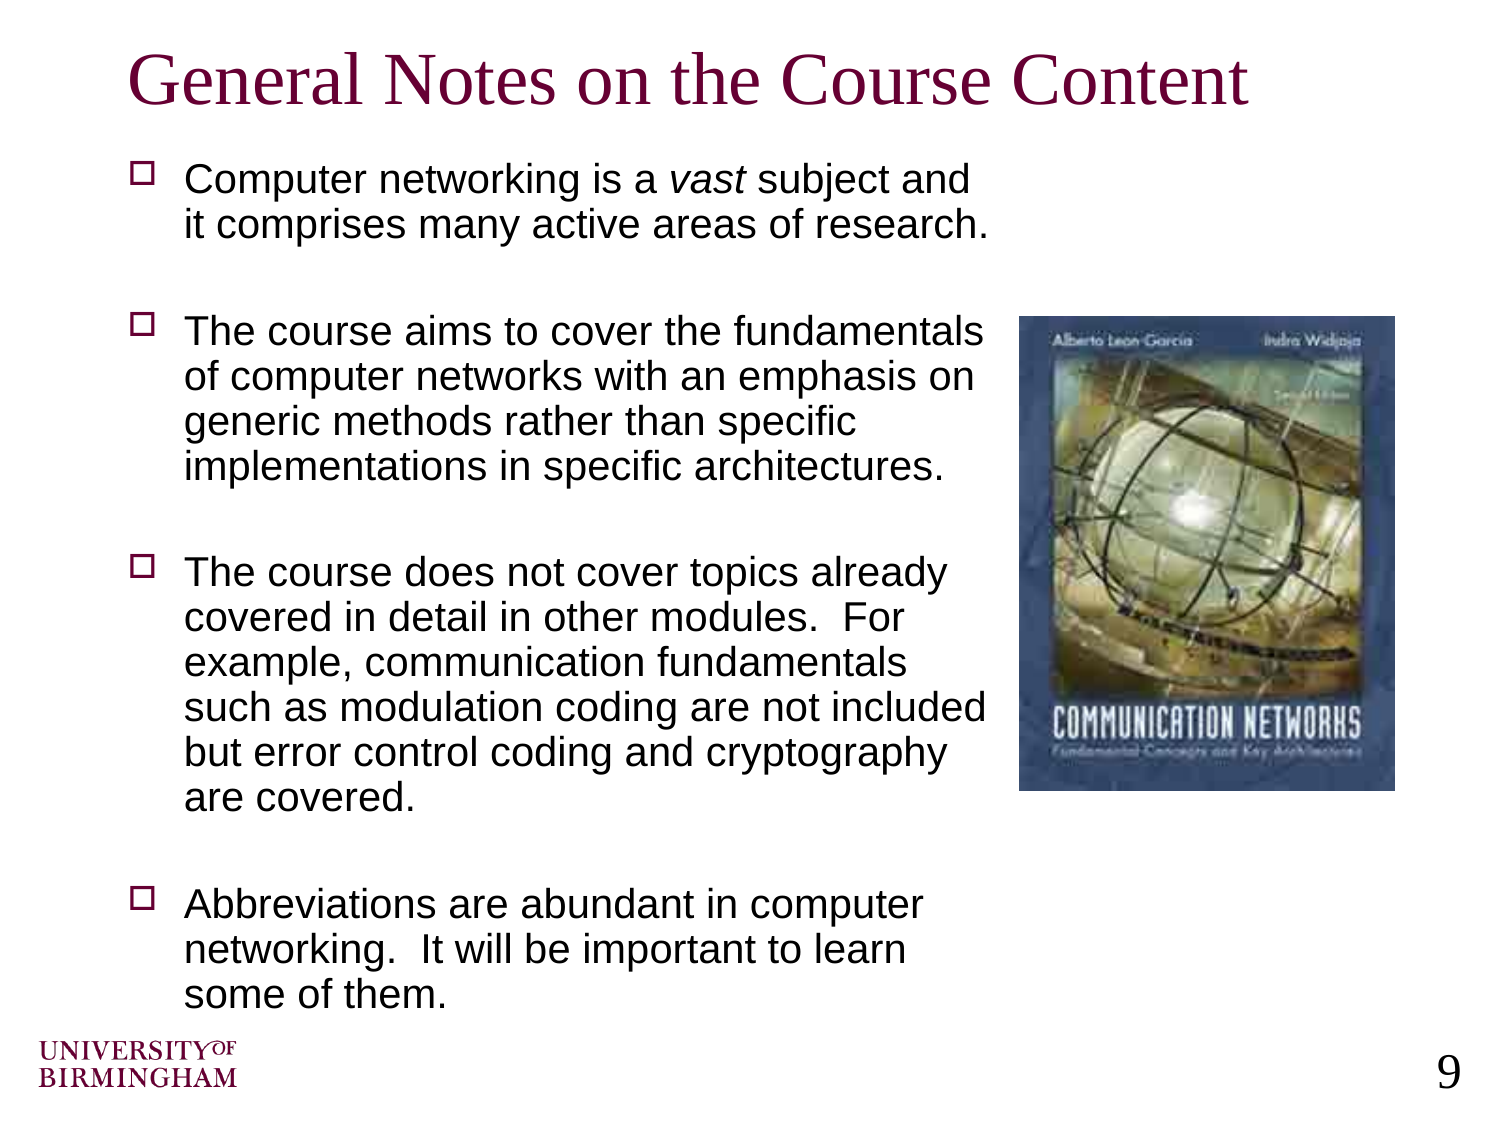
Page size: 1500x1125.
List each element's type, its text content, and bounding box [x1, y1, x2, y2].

picture [0, 1002, 275, 1125]
title General Notes on the Course Content [112, 0, 1500, 151]
picture [1019, 316, 1395, 792]
list Computer networking is a vast subject and it comprises many active areas of research. The course aims to cover the fundamentals of computer networks with an emphasis on generic methods rather than specific implementations in specific architectures. The course does not cover topics already covered in detail in other modules. For example, communication fundamentals such as modulation coding are not included but error control coding and cryptography are covered. Abbreviations are abundant in computer networking. It will be important to learn some of them. [112, 149, 1009, 1001]
